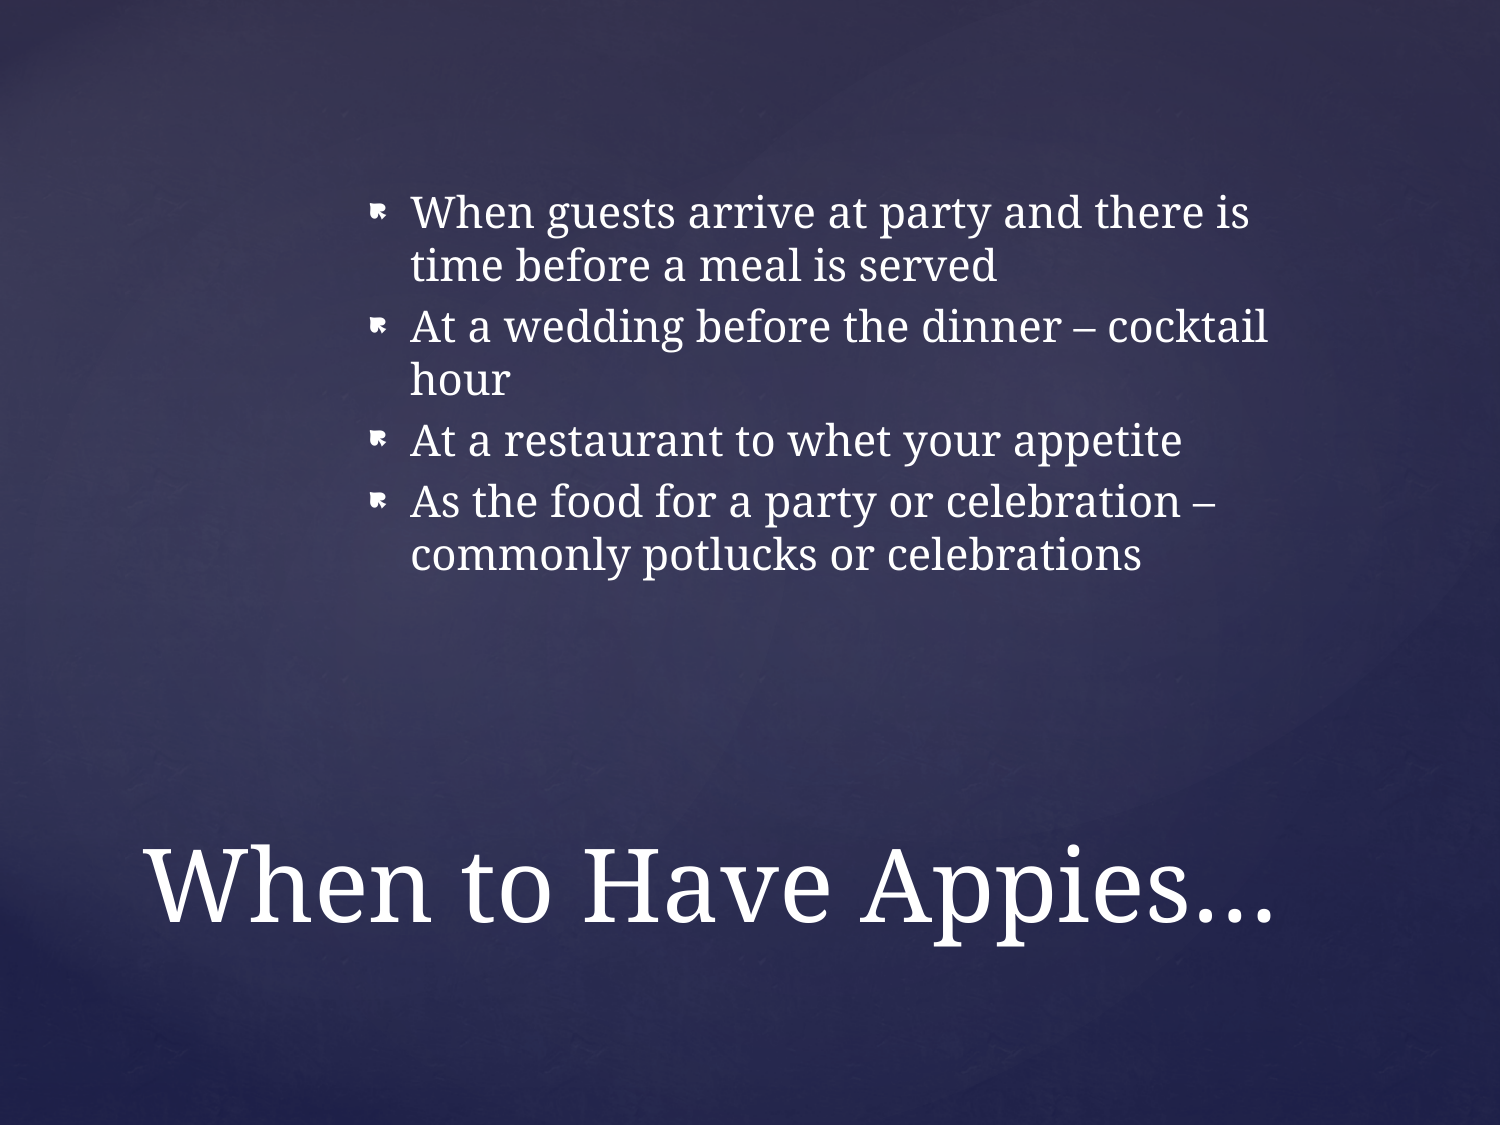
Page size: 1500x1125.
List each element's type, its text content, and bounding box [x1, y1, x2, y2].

title When to Have Appies… [127, 800, 1365, 950]
list When guests arrive at party and there is time before a meal is served At a wedding before the dinner – cocktail hour At a restaurant to whet your appetite As the food for a party or celebration – commonly potlucks or celebrations [350, 112, 1350, 713]
